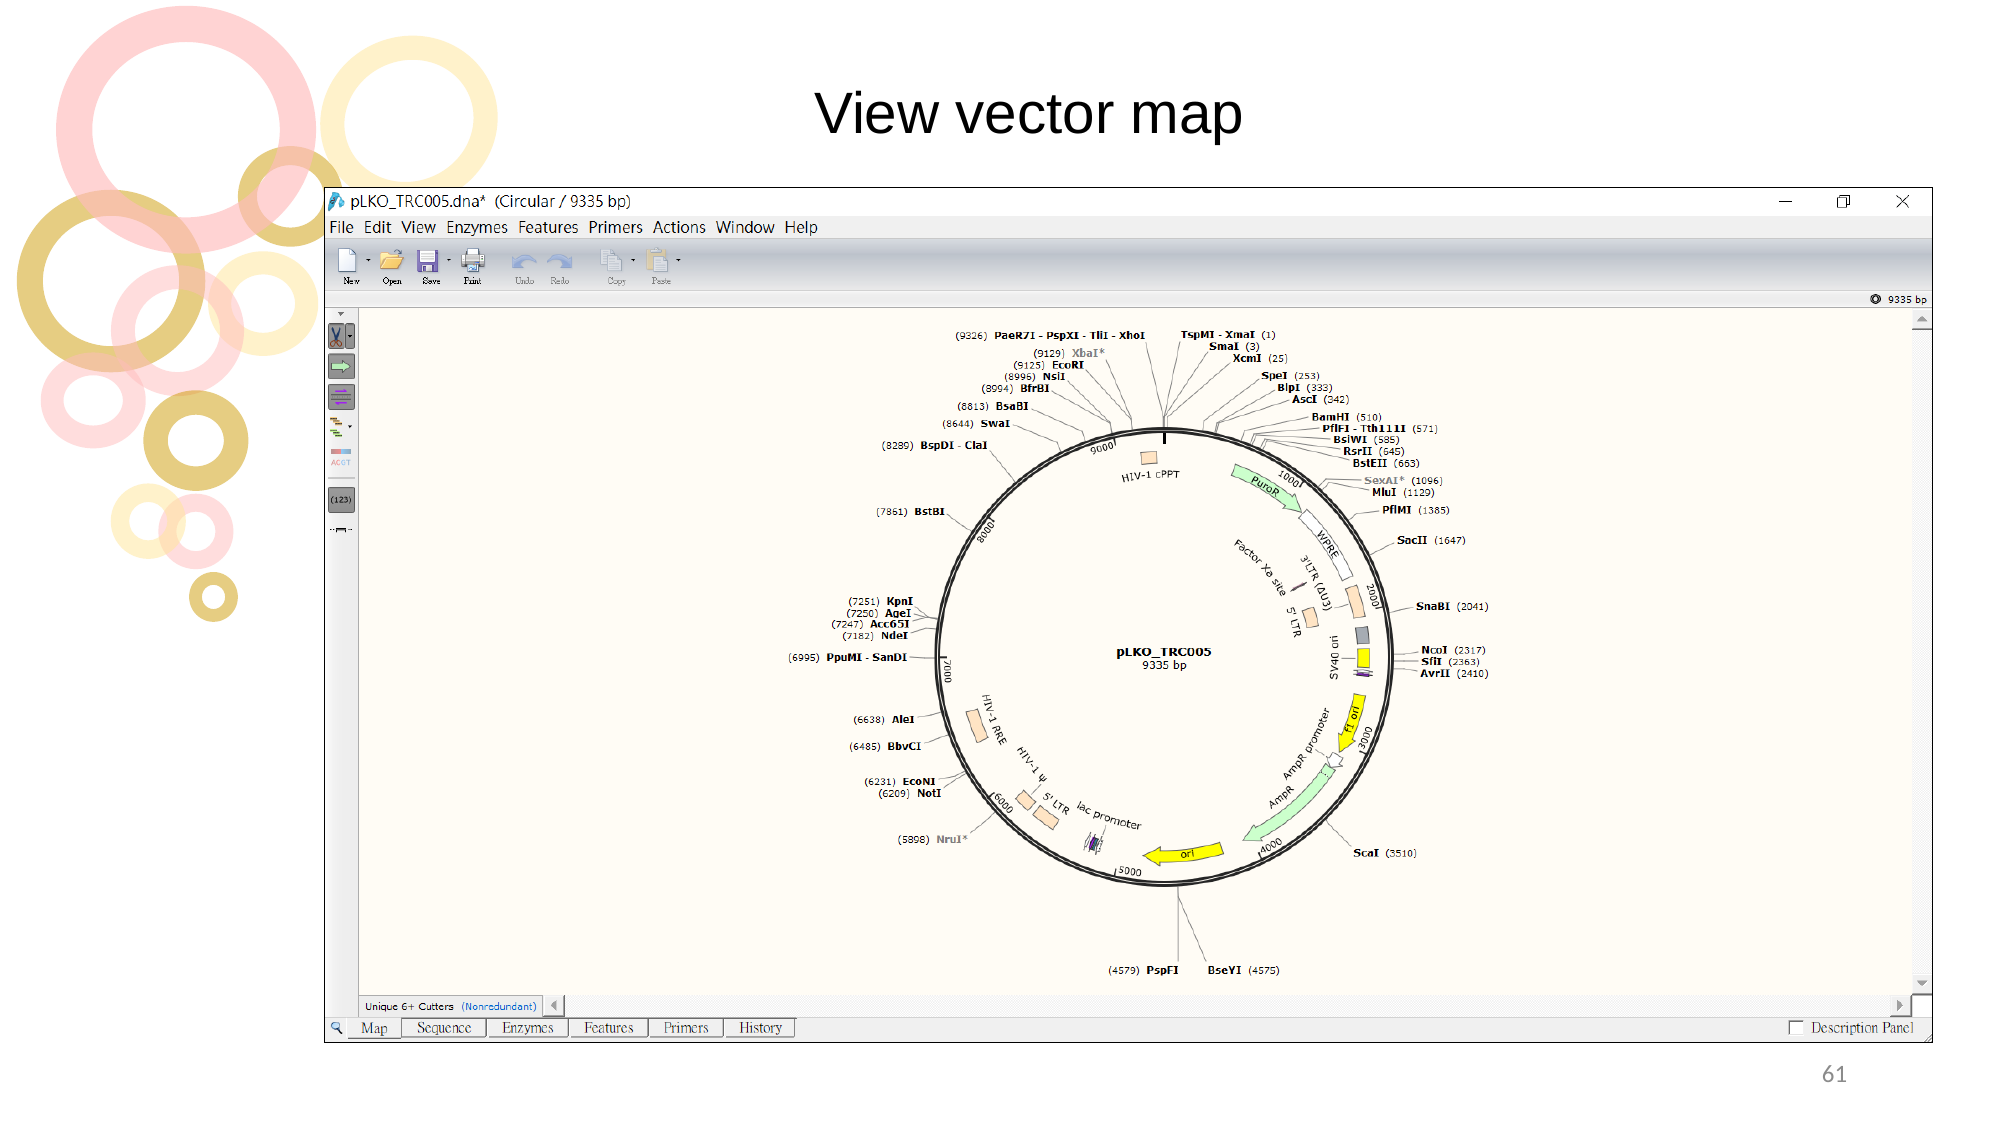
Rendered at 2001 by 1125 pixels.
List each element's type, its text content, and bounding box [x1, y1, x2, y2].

text_box View vector map [324, 76, 1735, 187]
picture [324, 187, 1933, 1043]
slide_number 61 [1412, 1043, 1863, 1103]
